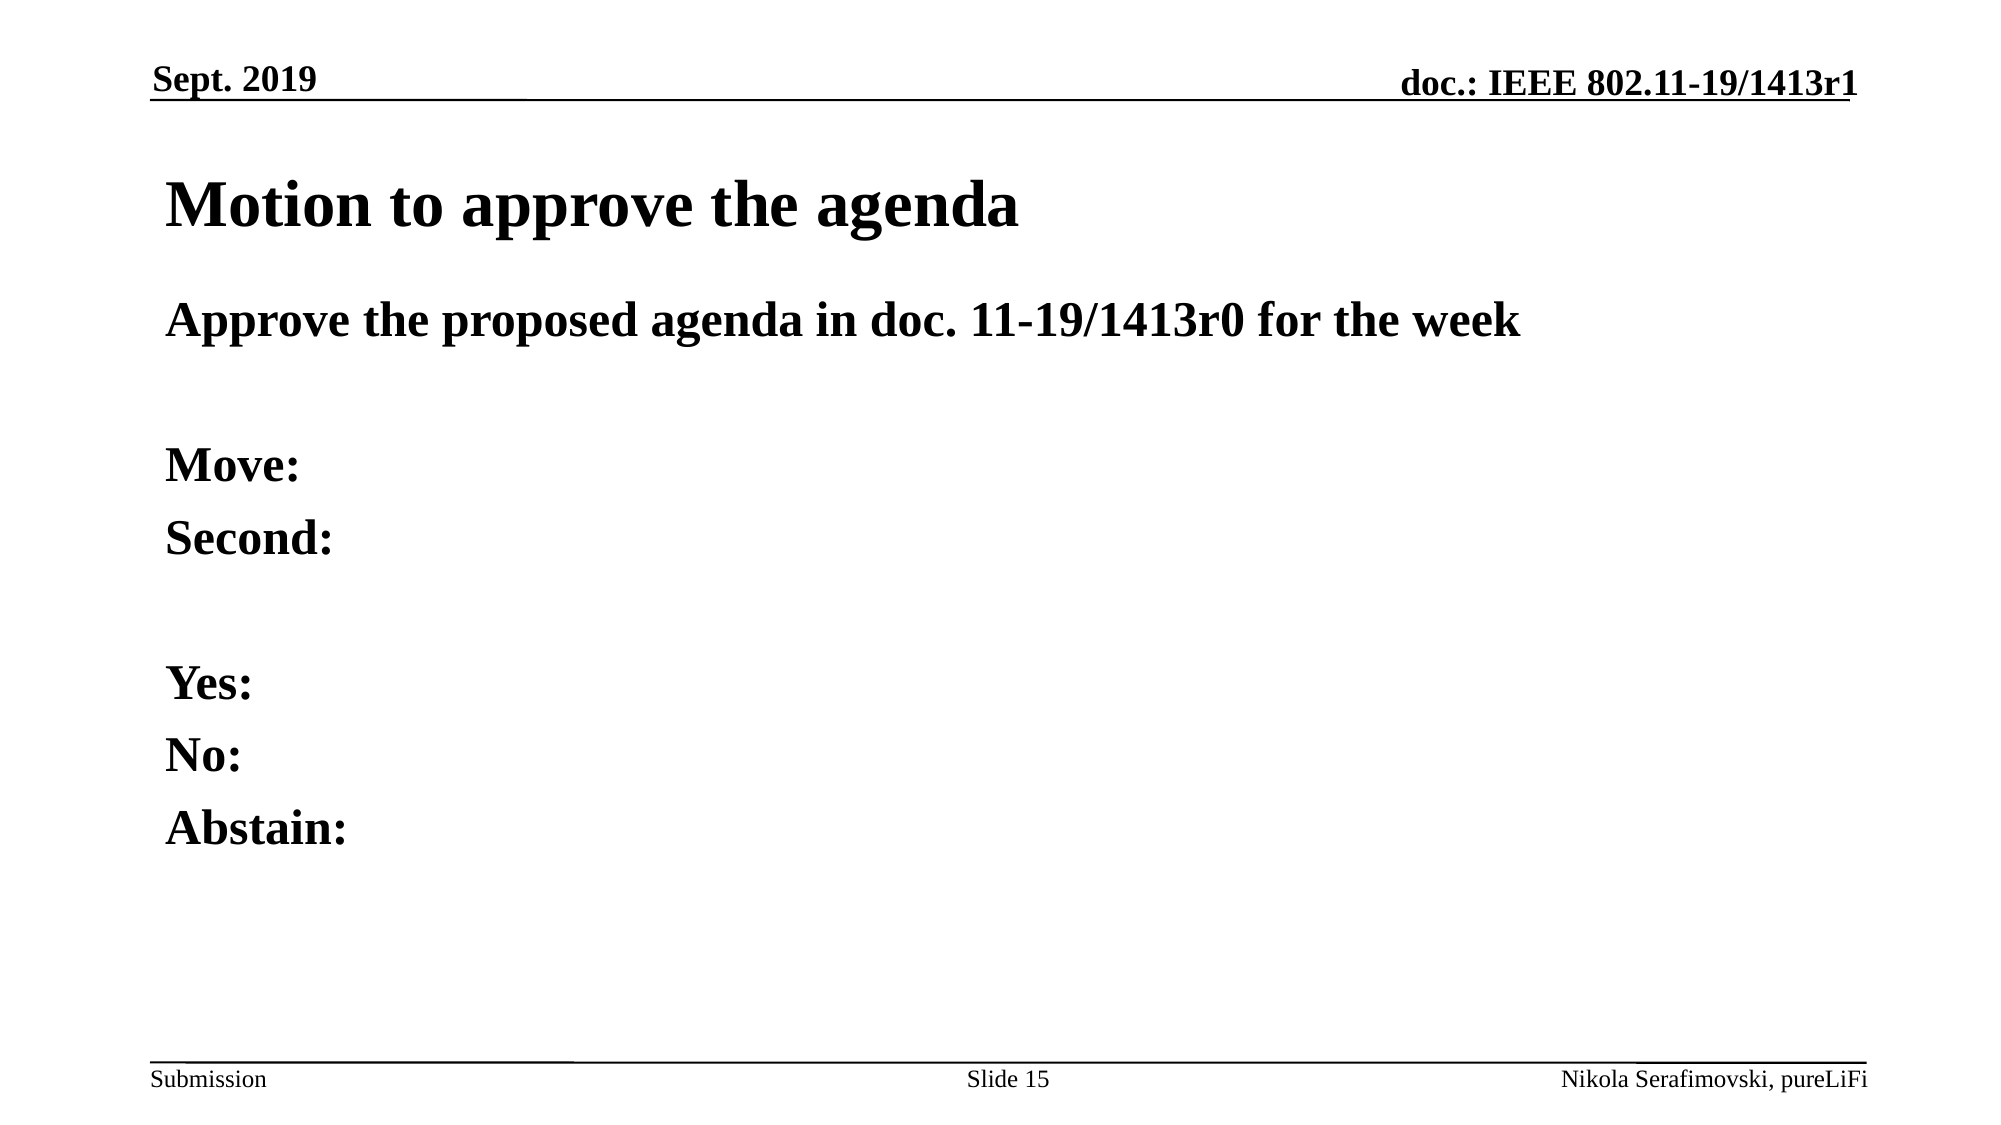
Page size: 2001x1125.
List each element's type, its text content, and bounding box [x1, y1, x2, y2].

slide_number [152, 54, 563, 100]
title Motion to approve the agenda [149, 112, 1850, 278]
slide_number Slide 15 [950, 1061, 1067, 1123]
list Approve the proposed agenda in doc. 11-19/1413r0 for the week Move: Second: Yes: No: Abstain: [149, 278, 1850, 954]
footer Nikola Serafimovski, pureLiFi [1171, 1061, 1869, 1093]
